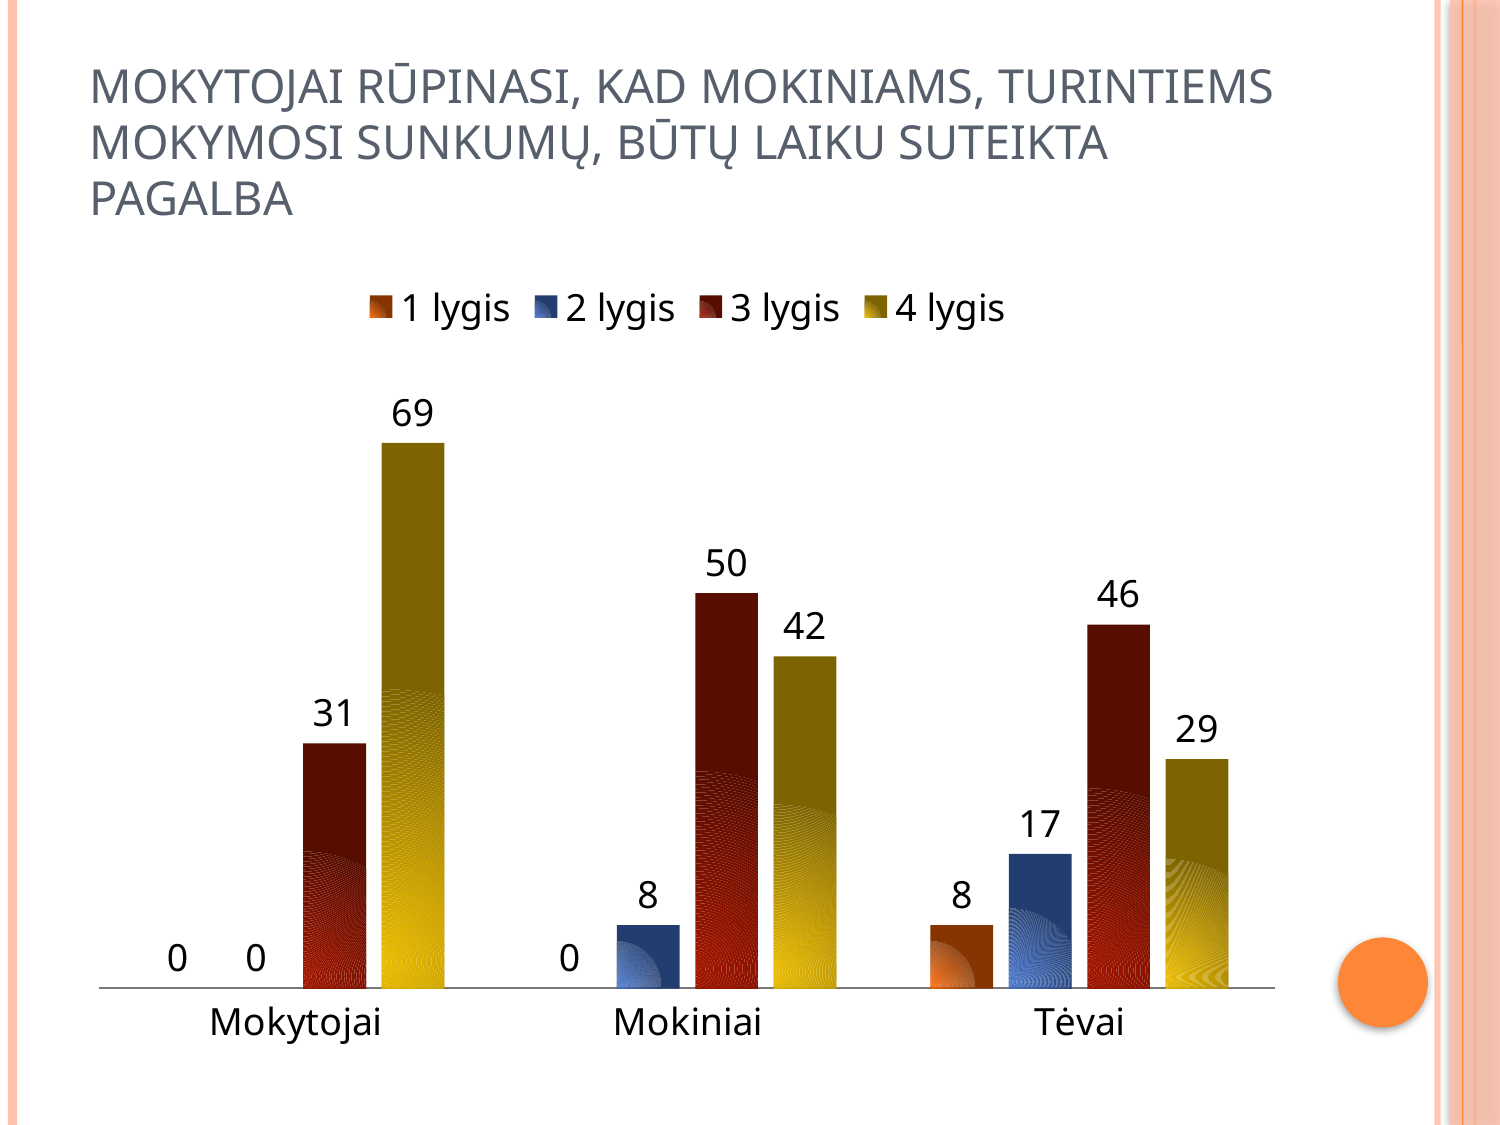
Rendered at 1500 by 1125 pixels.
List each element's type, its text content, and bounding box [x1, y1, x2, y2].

title Mokytojai rūpinasi, kad mokiniams, turintiems mokymosi sunkumų, būtų laiku suteikta pagalba [75, 45, 1300, 233]
chart [74, 261, 1301, 1063]
